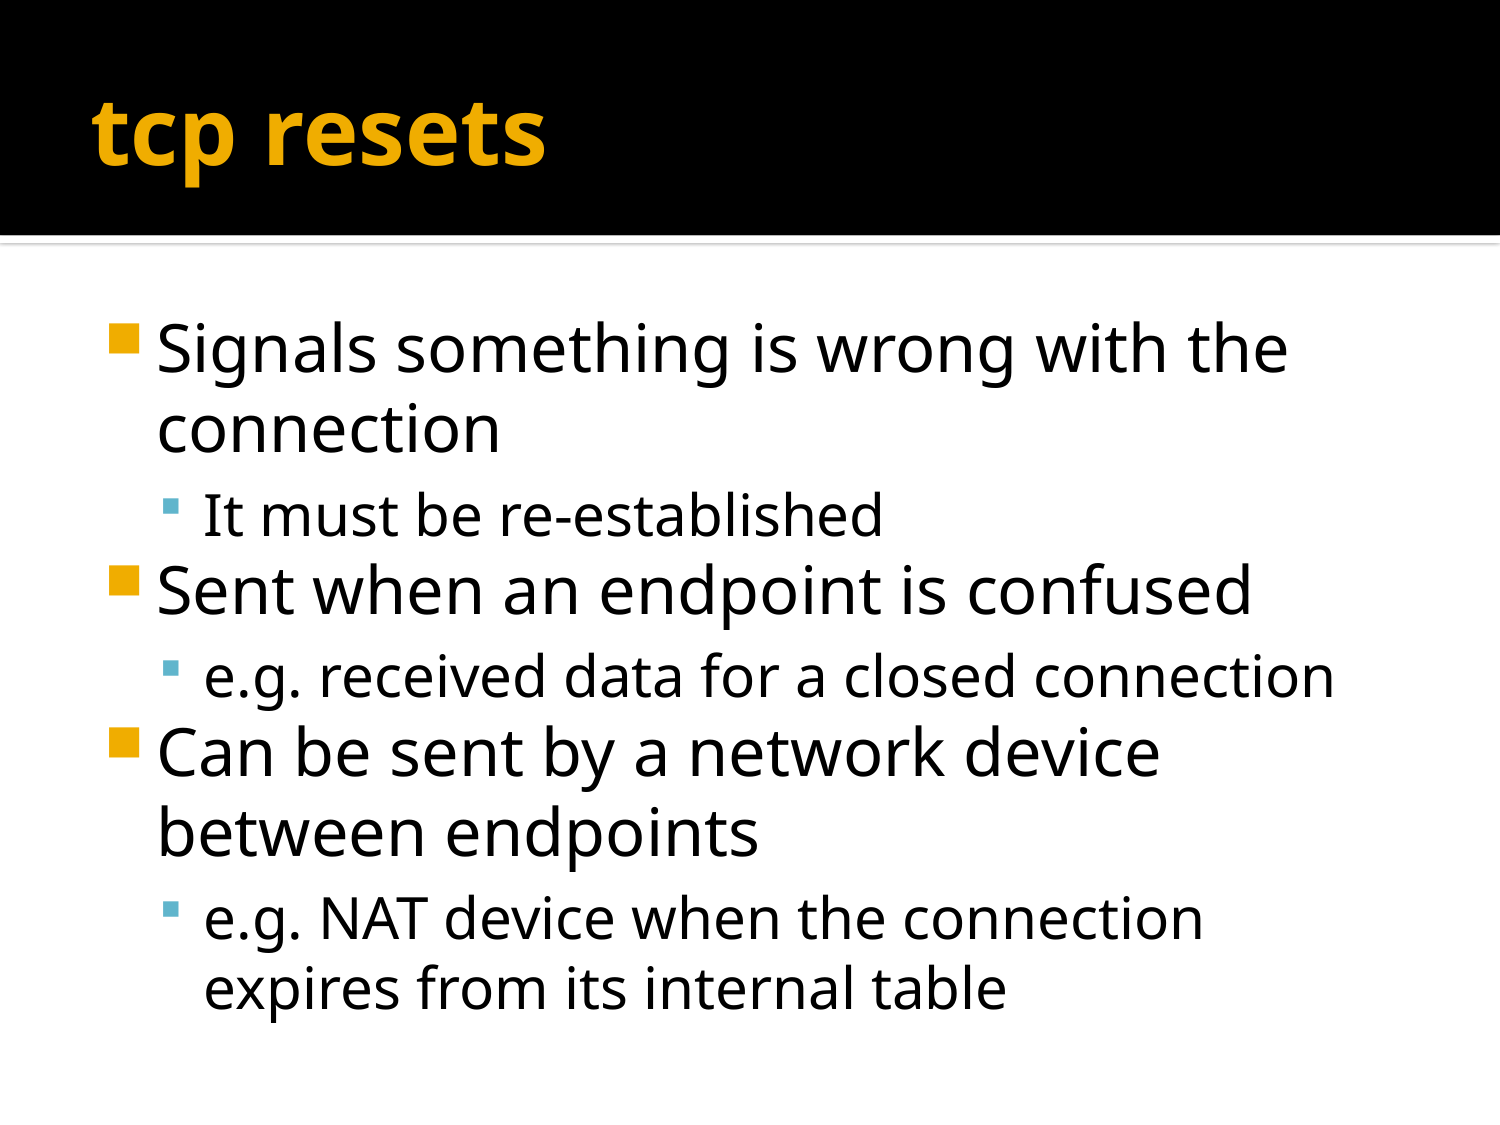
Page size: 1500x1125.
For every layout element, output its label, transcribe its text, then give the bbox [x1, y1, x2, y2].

title tcp resets [75, 25, 1425, 231]
list Signals something is wrong with the connection It must be re-established Sent when an endpoint is confused e.g. received data for a closed connection Can be sent by a network device between endpoints e.g. NAT device when the connection expires from its internal table [75, 291, 1425, 1050]
